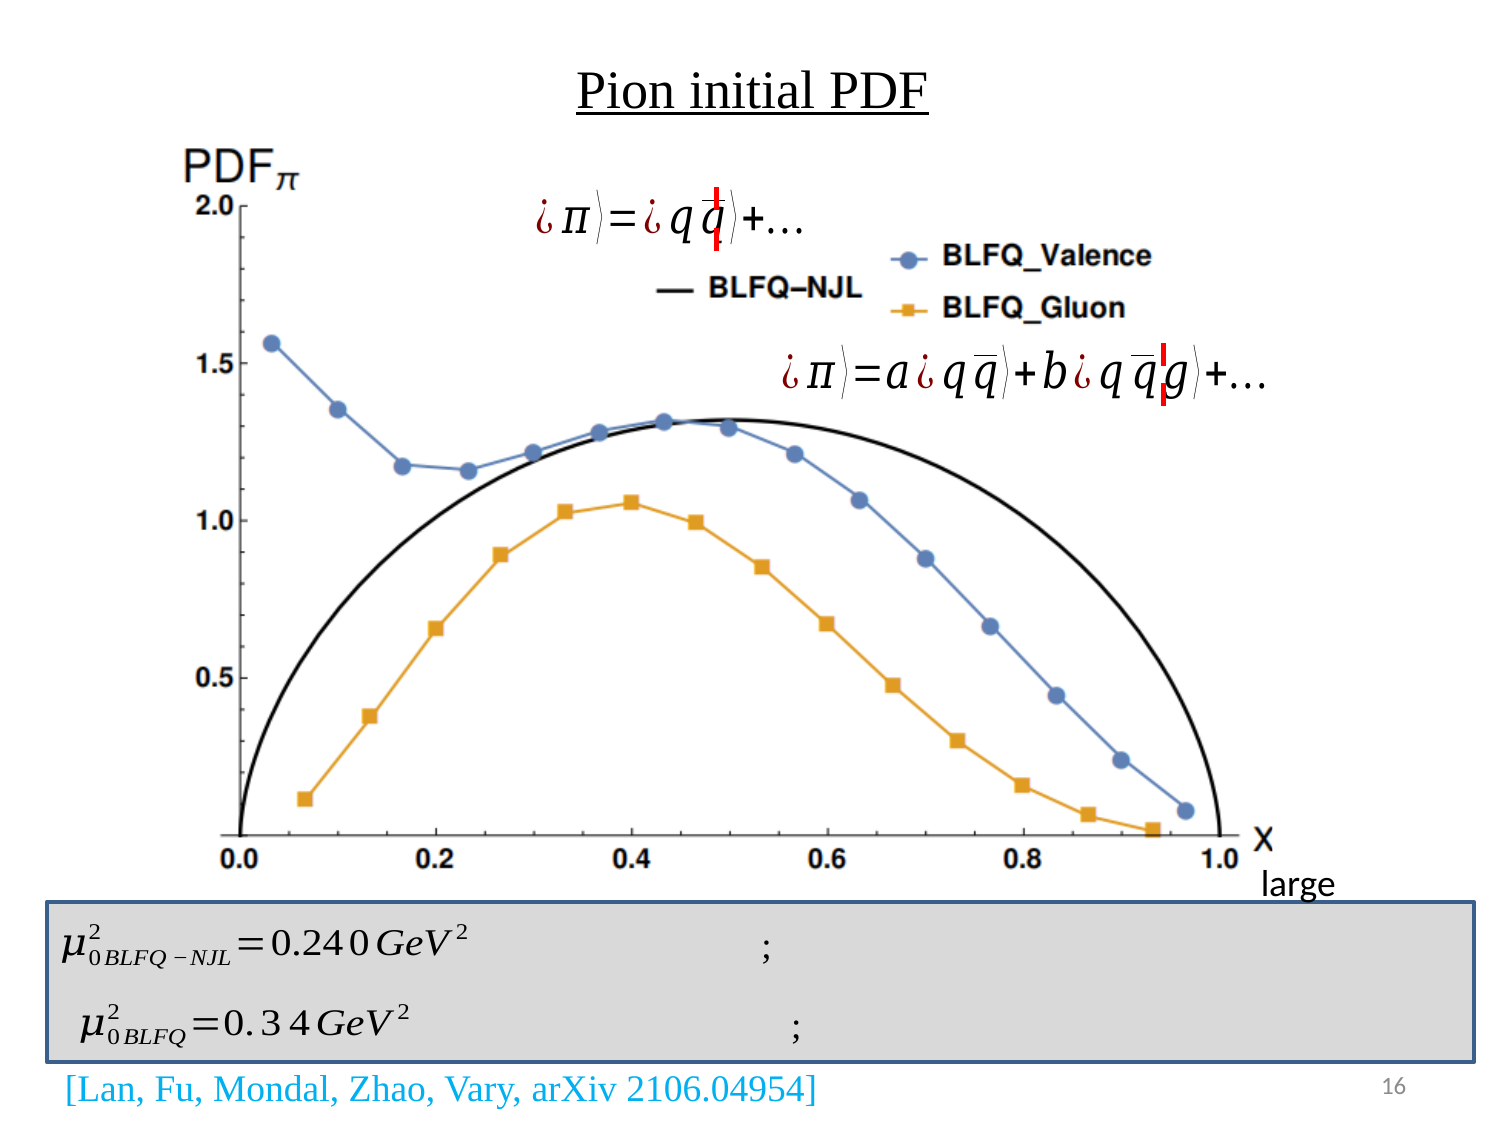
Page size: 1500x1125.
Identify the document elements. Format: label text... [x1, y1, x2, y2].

text_box Pion initial PDF [561, 47, 945, 128]
text_box [45, 900, 1476, 1064]
picture [171, 141, 1273, 877]
text_box [Lan, Fu, Mondal, Zhao, Vary, arXiv 2106.04954] [49, 1056, 860, 1117]
slide_number 16 [1071, 1054, 1422, 1115]
